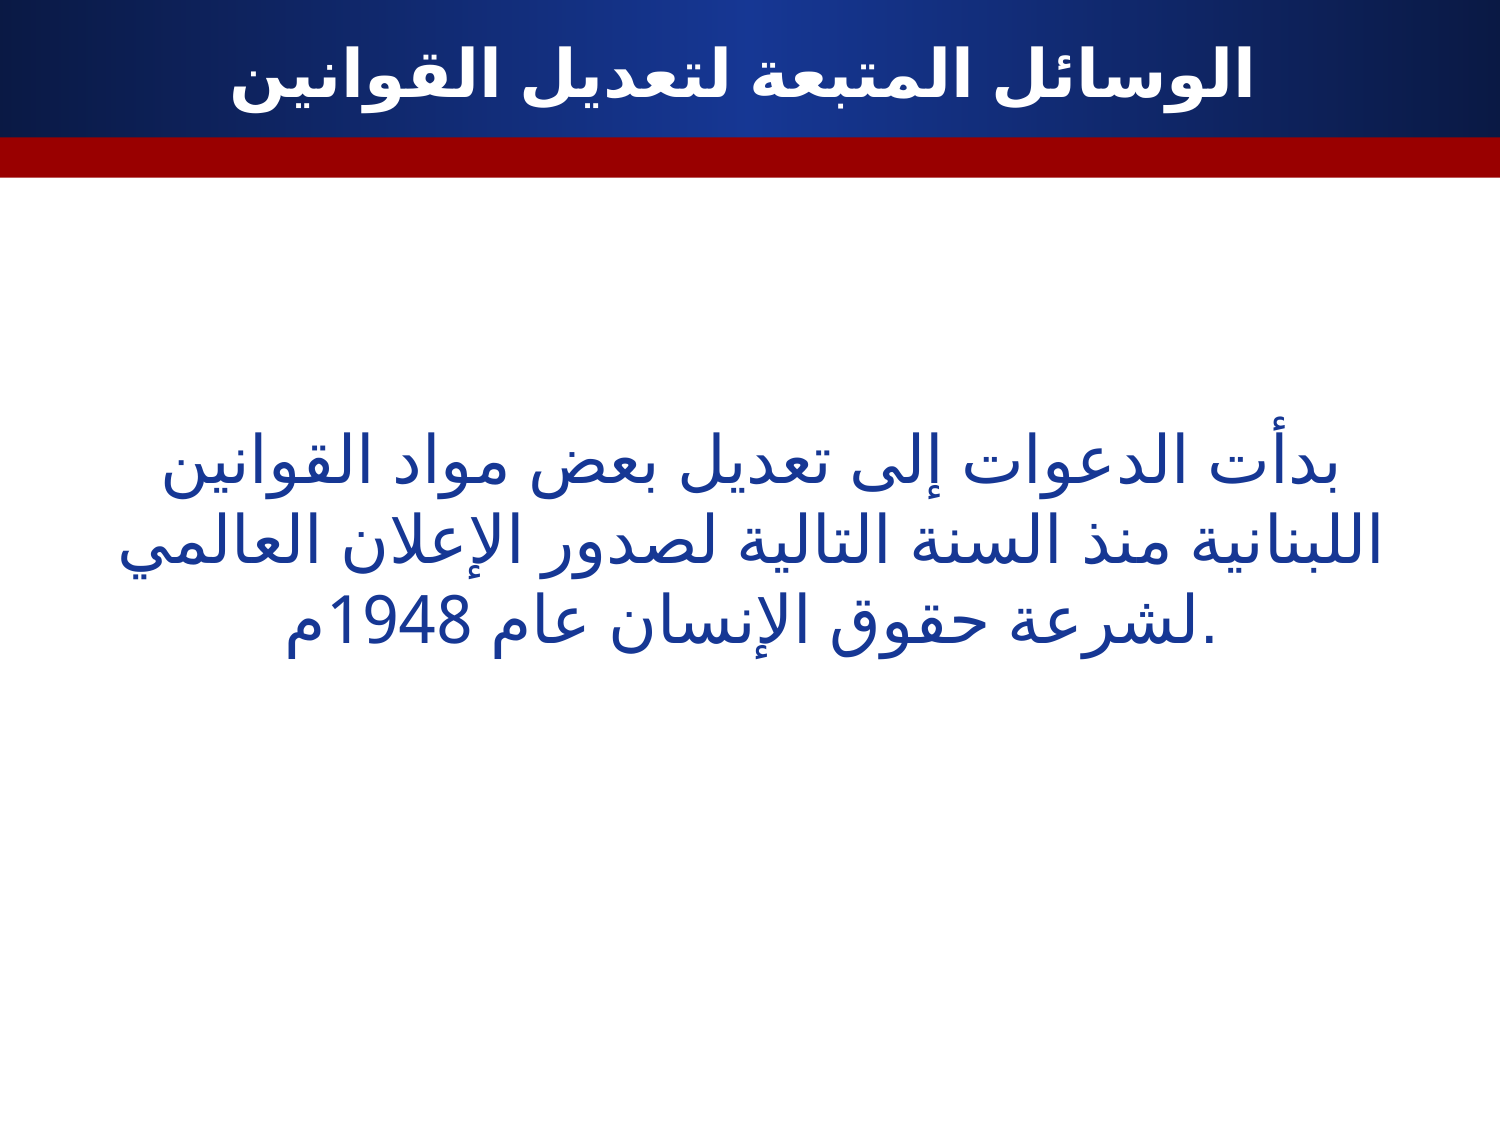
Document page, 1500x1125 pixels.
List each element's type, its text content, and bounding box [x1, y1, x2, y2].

title الوسائل المتبعة لتعديل القوانين [49, 24, 1438, 118]
list بدأت الدعوات إلى تعديل بعض مواد القوانين اللبنانية منذ السنة التالية لصدور الإعلان العالمي لشرعة حقوق الإنسان عام 1948م. [76, 408, 1427, 1125]
